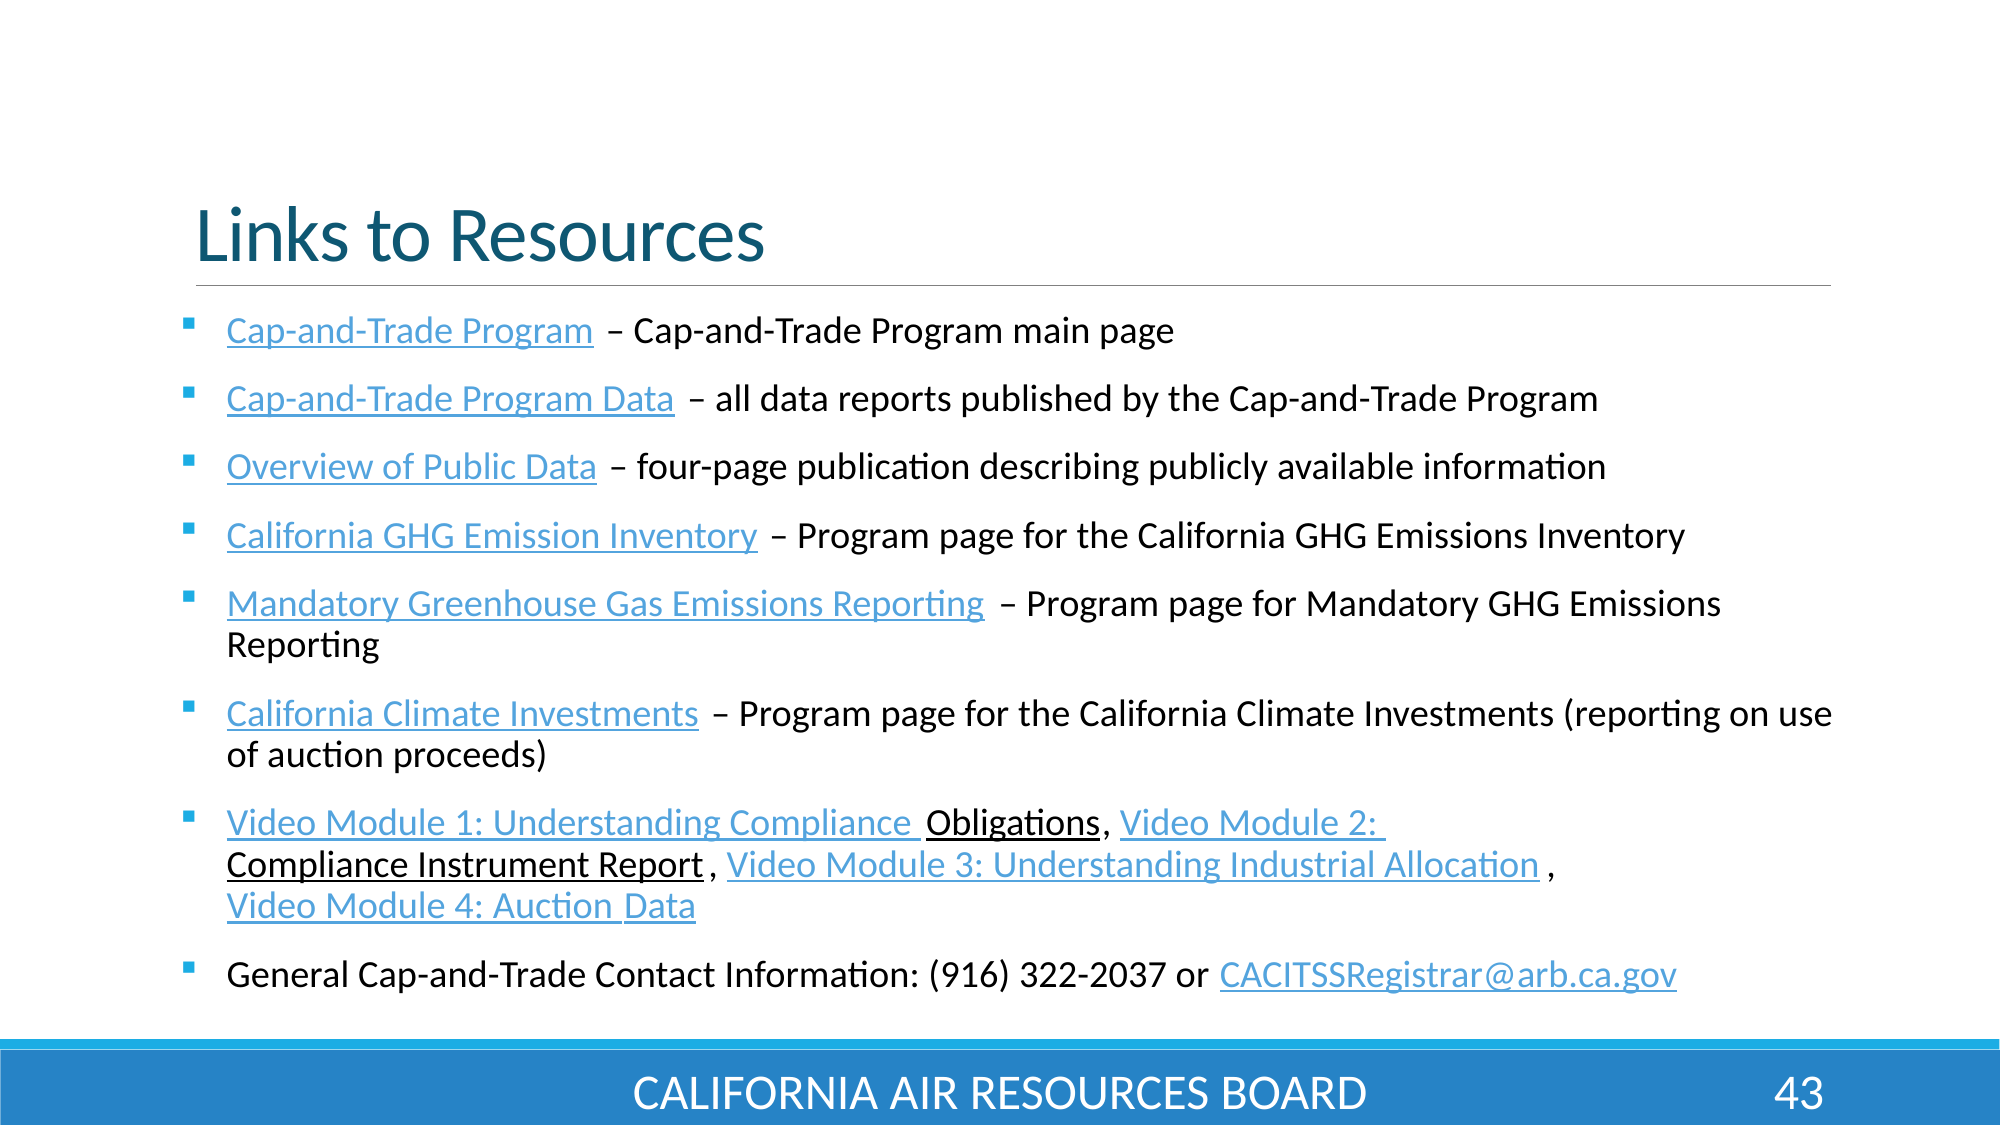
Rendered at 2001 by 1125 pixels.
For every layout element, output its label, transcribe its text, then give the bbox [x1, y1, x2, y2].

footer California Air Resources Board [604, 1059, 1396, 1120]
title Links to Resources [180, 47, 1830, 285]
list Cap-and-Trade Program – Cap-and-Trade Program main page Cap-and-Trade Program Data – all data reports published by the Cap-and-Trade Program Overview of Public Data – four-page publication describing publicly available information California GHG Emission Inventory – Program page for the California GHG Emissions Inventory Mandatory Greenhouse Gas Emissions Reporting – Program page for Mandatory GHG Emissions Reporting California Climate Investments – Program page for the California Climate Investments (reporting on use of auction proceeds) Video Module 1: Understanding Compliance Obligations, Video Module 2: Compliance Instrument Report, Video Module 3: Understanding Industrial Allocation, Video Module 4: Auction Data General Cap-and-Trade Contact Information: (916) 322-2037 or CACITSSRegistrar@arb.ca.gov [180, 302, 1860, 1005]
slide_number 43 [1624, 1059, 1840, 1120]
